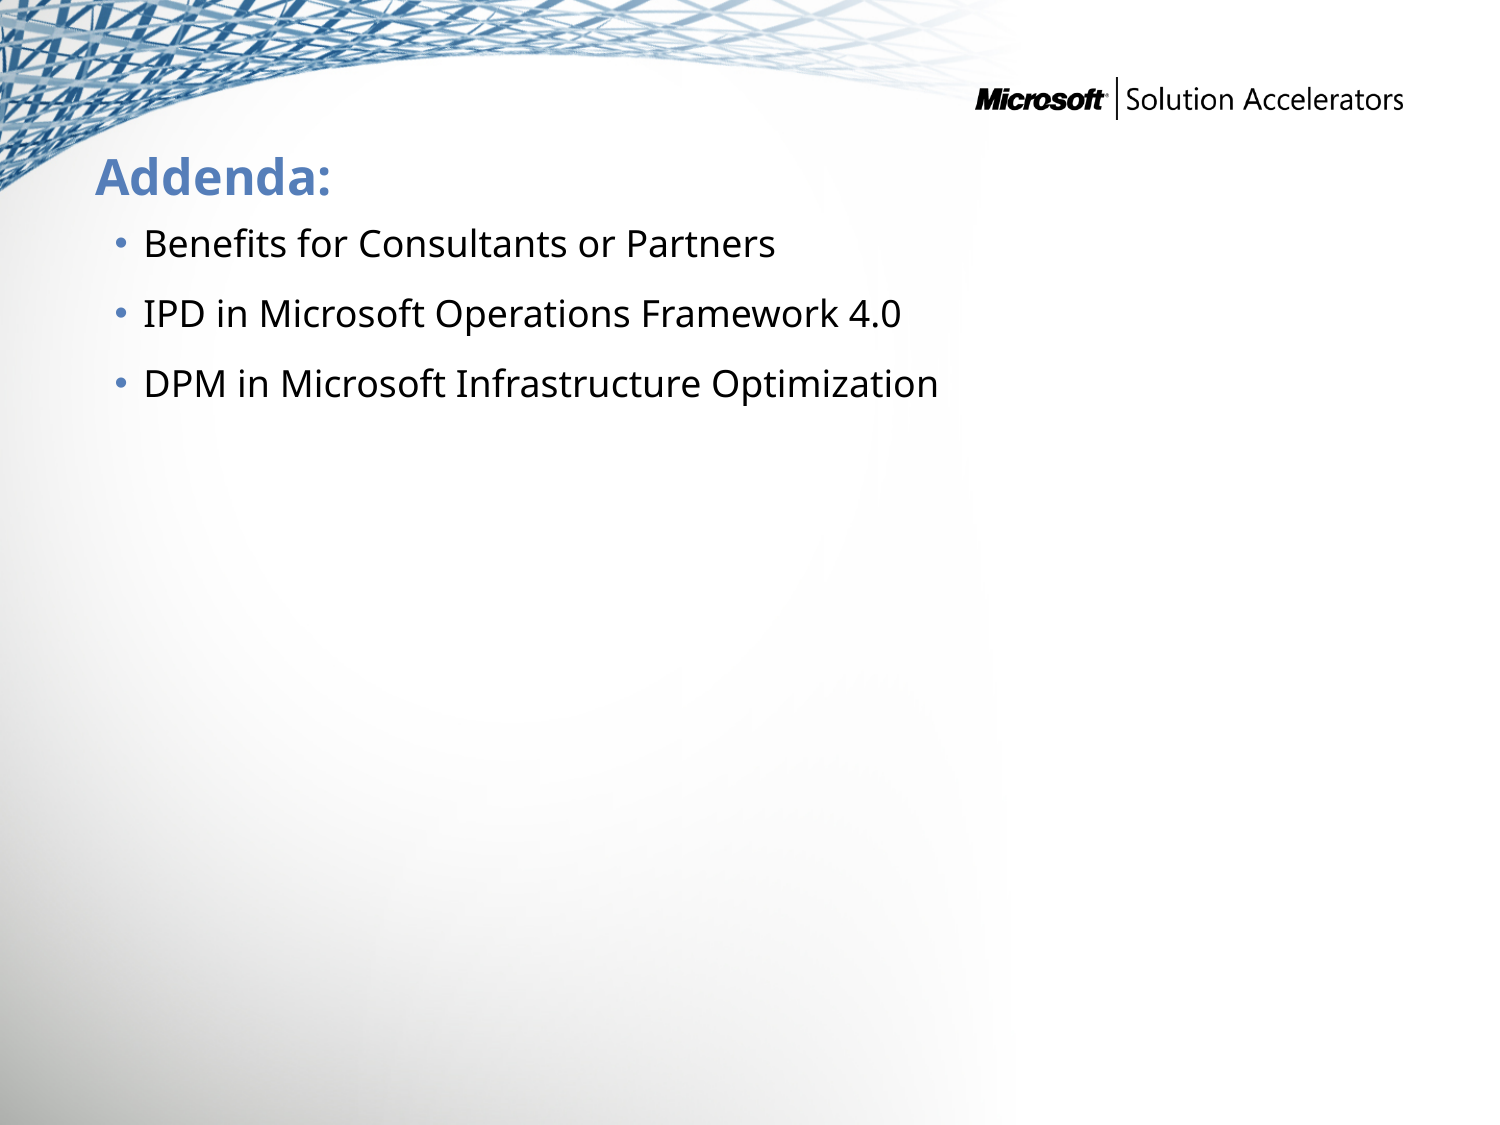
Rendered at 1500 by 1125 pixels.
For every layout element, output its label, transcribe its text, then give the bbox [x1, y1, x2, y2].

text_box Benefits for Consultants or Partners IPD in Microsoft Operations Framework 4.0 DPM in Microsoft Infrastructure Optimization [99, 212, 1238, 413]
picture [0, 0, 1500, 1125]
title Addenda: [88, 138, 1439, 214]
